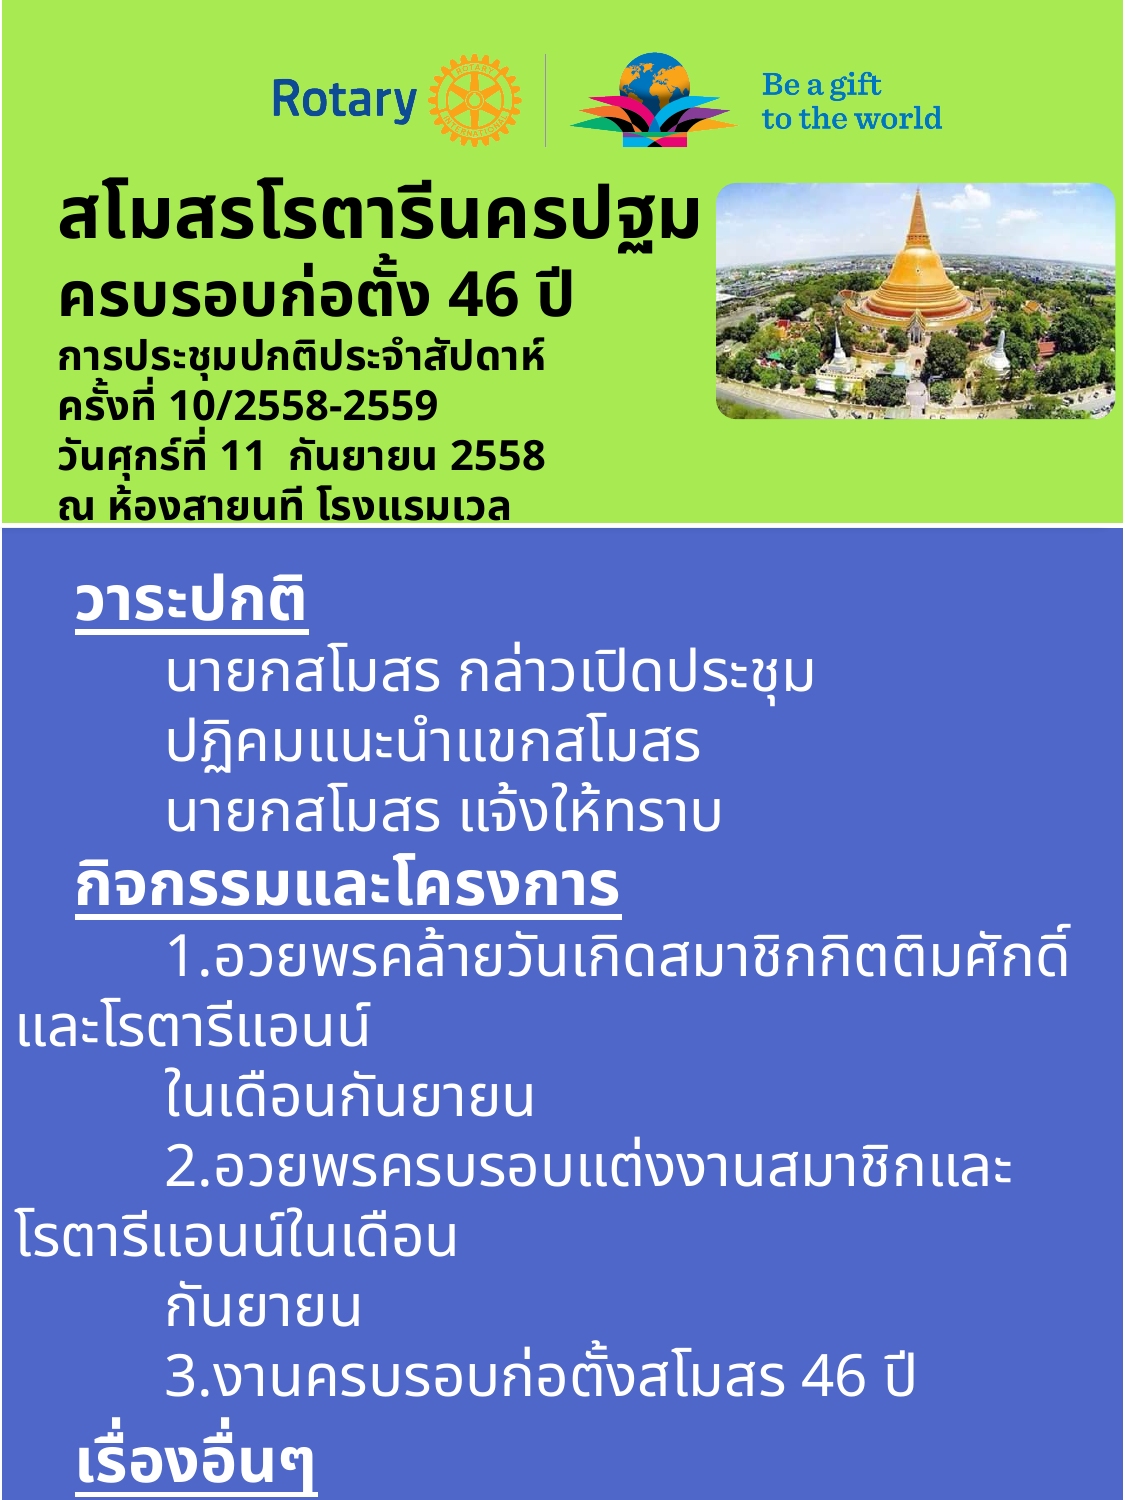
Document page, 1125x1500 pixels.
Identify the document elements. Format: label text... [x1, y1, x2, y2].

text_box วาระปกติ นายกสโมสร กล่าวเปิดประชุม ปฏิคมแนะนำแขกสโมสร นายกสโมสร แจ้งให้ทราบ กิจกรรมและโครงการ 1.อวยพรคล้ายวันเกิดสมาชิกกิตติมศักดิ์และโรตารีแอนน์ ในเดือนกันยายน 2.อวยพรครบรอบแต่งงานสมาชิกและโรตารีแอนน์ในเดือน กันยายน 3.งานครบรอบก่อตั้งสโมสร 46 ปี เรื่องอื่นๆ [0, 527, 1125, 1500]
picture [249, 24, 965, 172]
picture [715, 182, 1116, 420]
text_box สโมสรโรตารีนครปฐม ครบรอบก่อตั้ง 46 ปี การประชุมปกติประจำสัปดาห์ ครั้งที่ 10/2558-2559 วันศุกร์ที่ 11 กันยายน 2558 ณ ห้องสายนที โรงแรมเวล [0, 0, 1125, 527]
